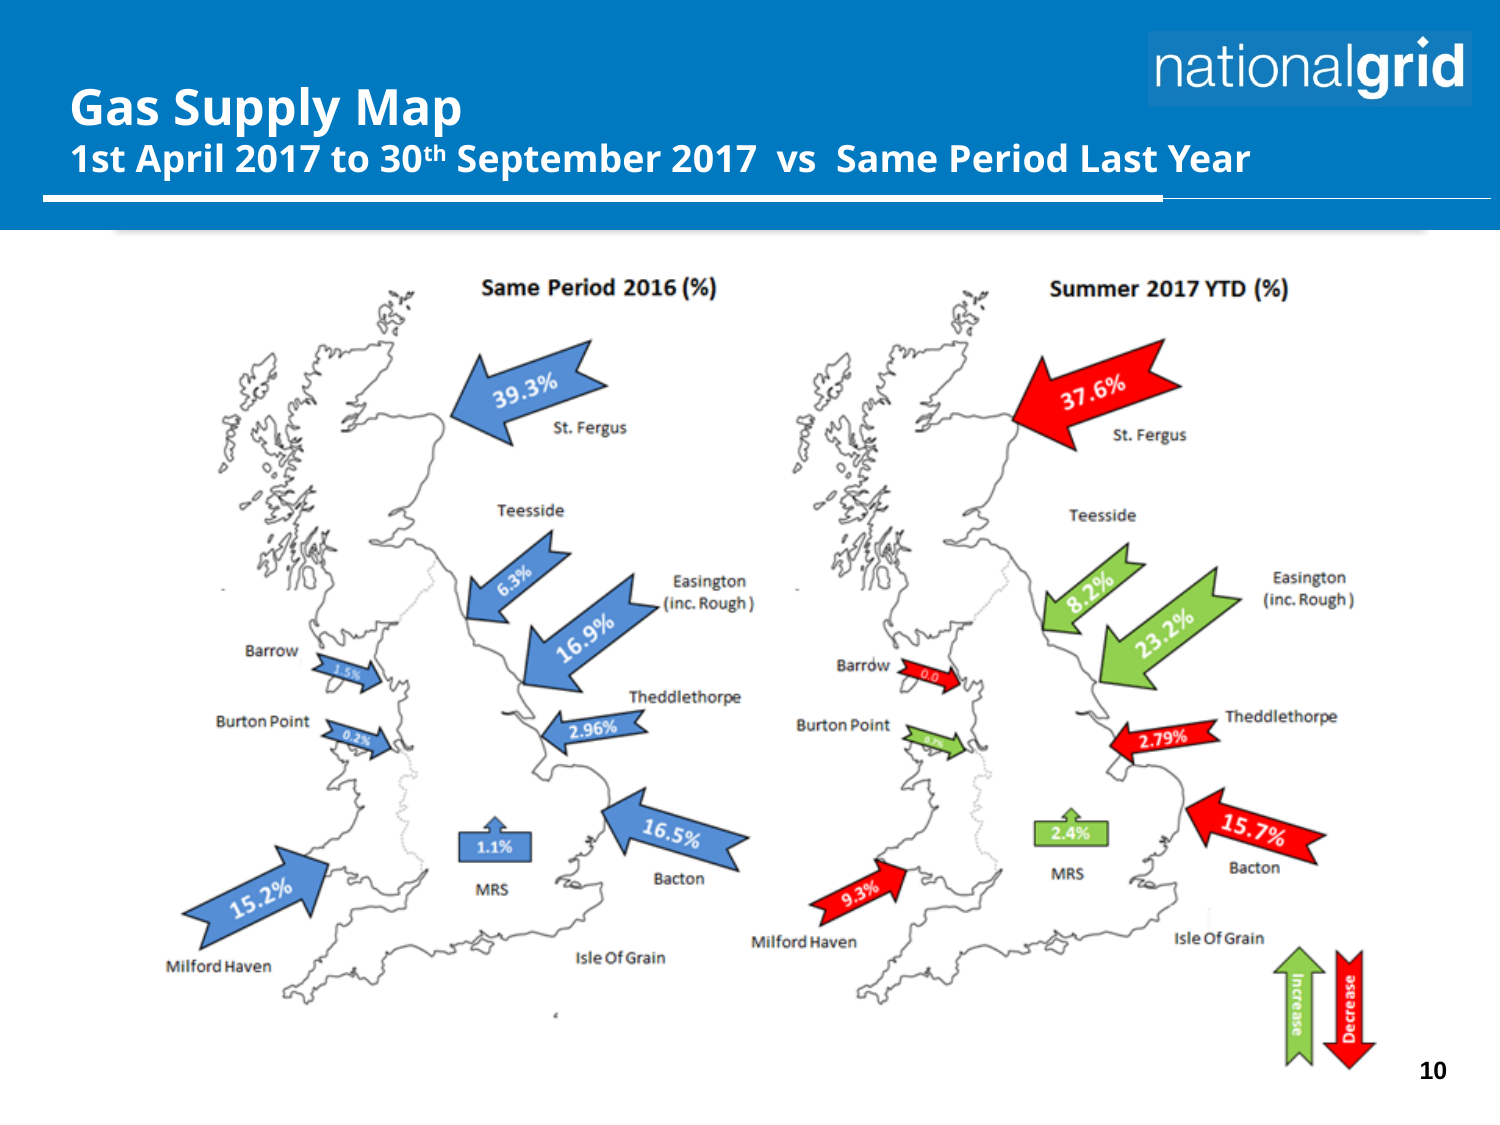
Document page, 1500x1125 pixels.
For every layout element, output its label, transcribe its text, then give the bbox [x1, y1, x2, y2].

picture [60, 263, 1377, 1071]
slide_number 10 [1112, 1046, 1463, 1107]
title Gas Supply Map 1st April 2017 to 30th September 2017 vs Same Period Last Year [54, 66, 1424, 188]
text_box [0, 0, 1500, 232]
picture [1147, 31, 1473, 107]
